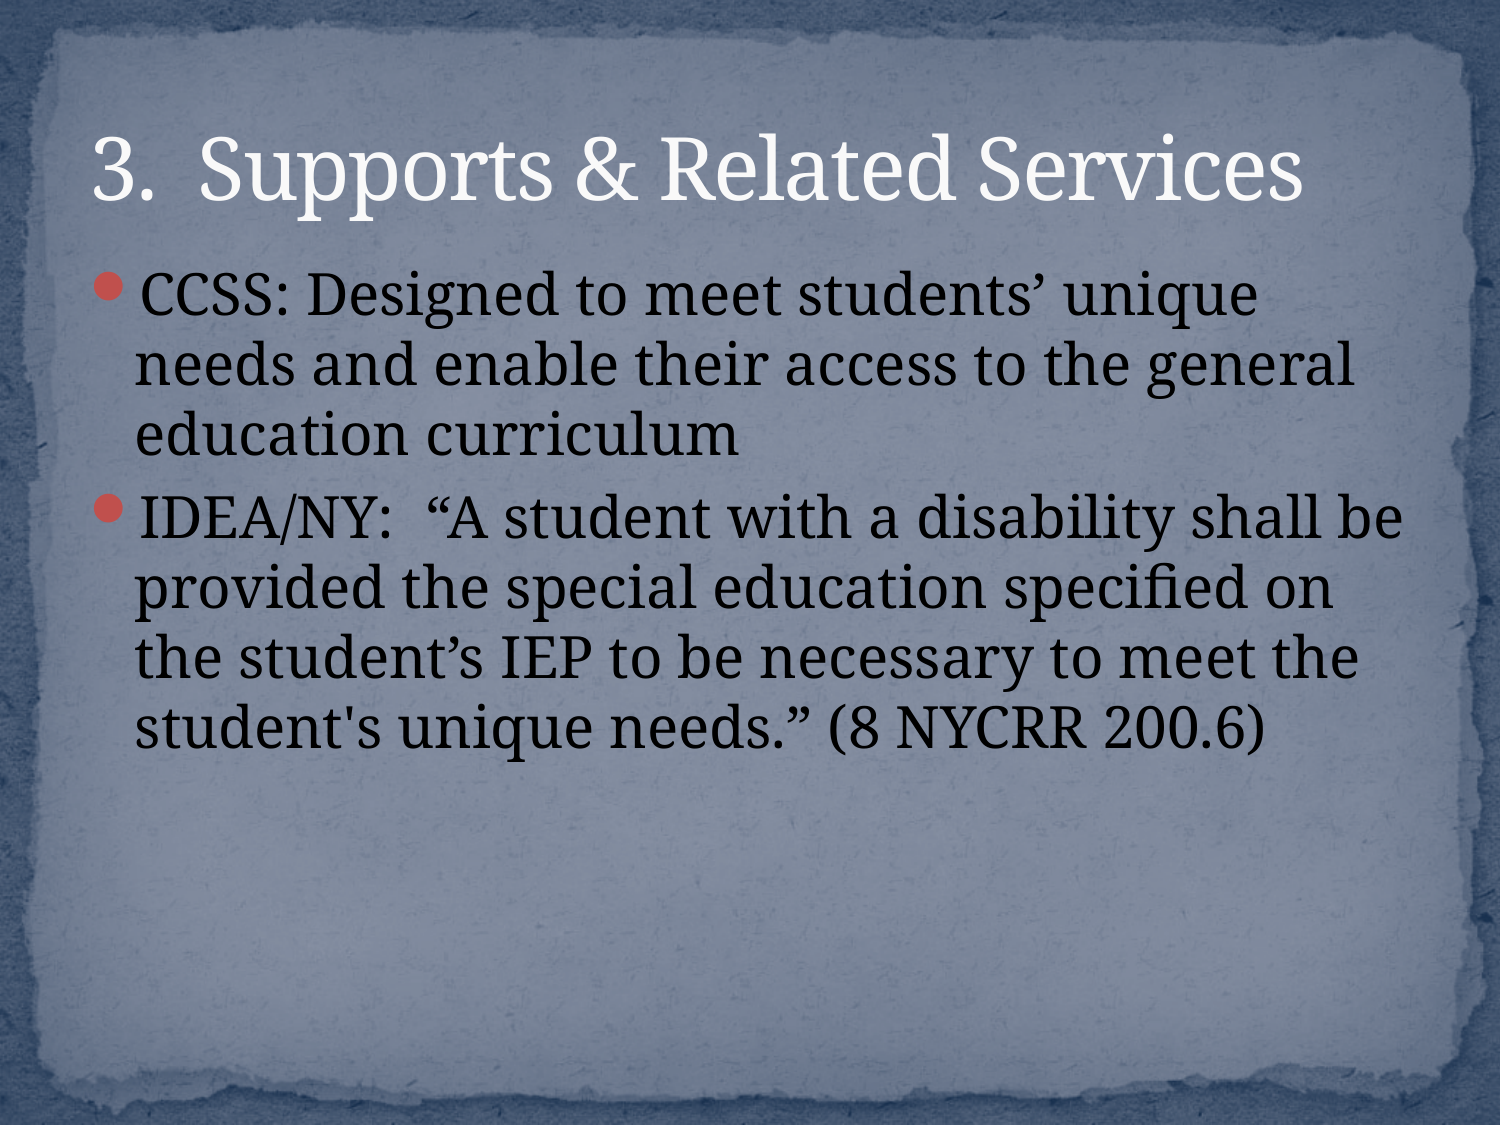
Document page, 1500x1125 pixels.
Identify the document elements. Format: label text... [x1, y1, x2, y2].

title 3. Supports & Related Services [74, 24, 1425, 225]
list CCSS: Designed to meet students’ unique needs and enable their access to the general education curriculum IDEA/NY: “A student with a disability shall be provided the special education specified on the student’s IEP to be necessary to meet the student's unique needs.” (8 NYCRR 200.6) [75, 249, 1425, 1000]
